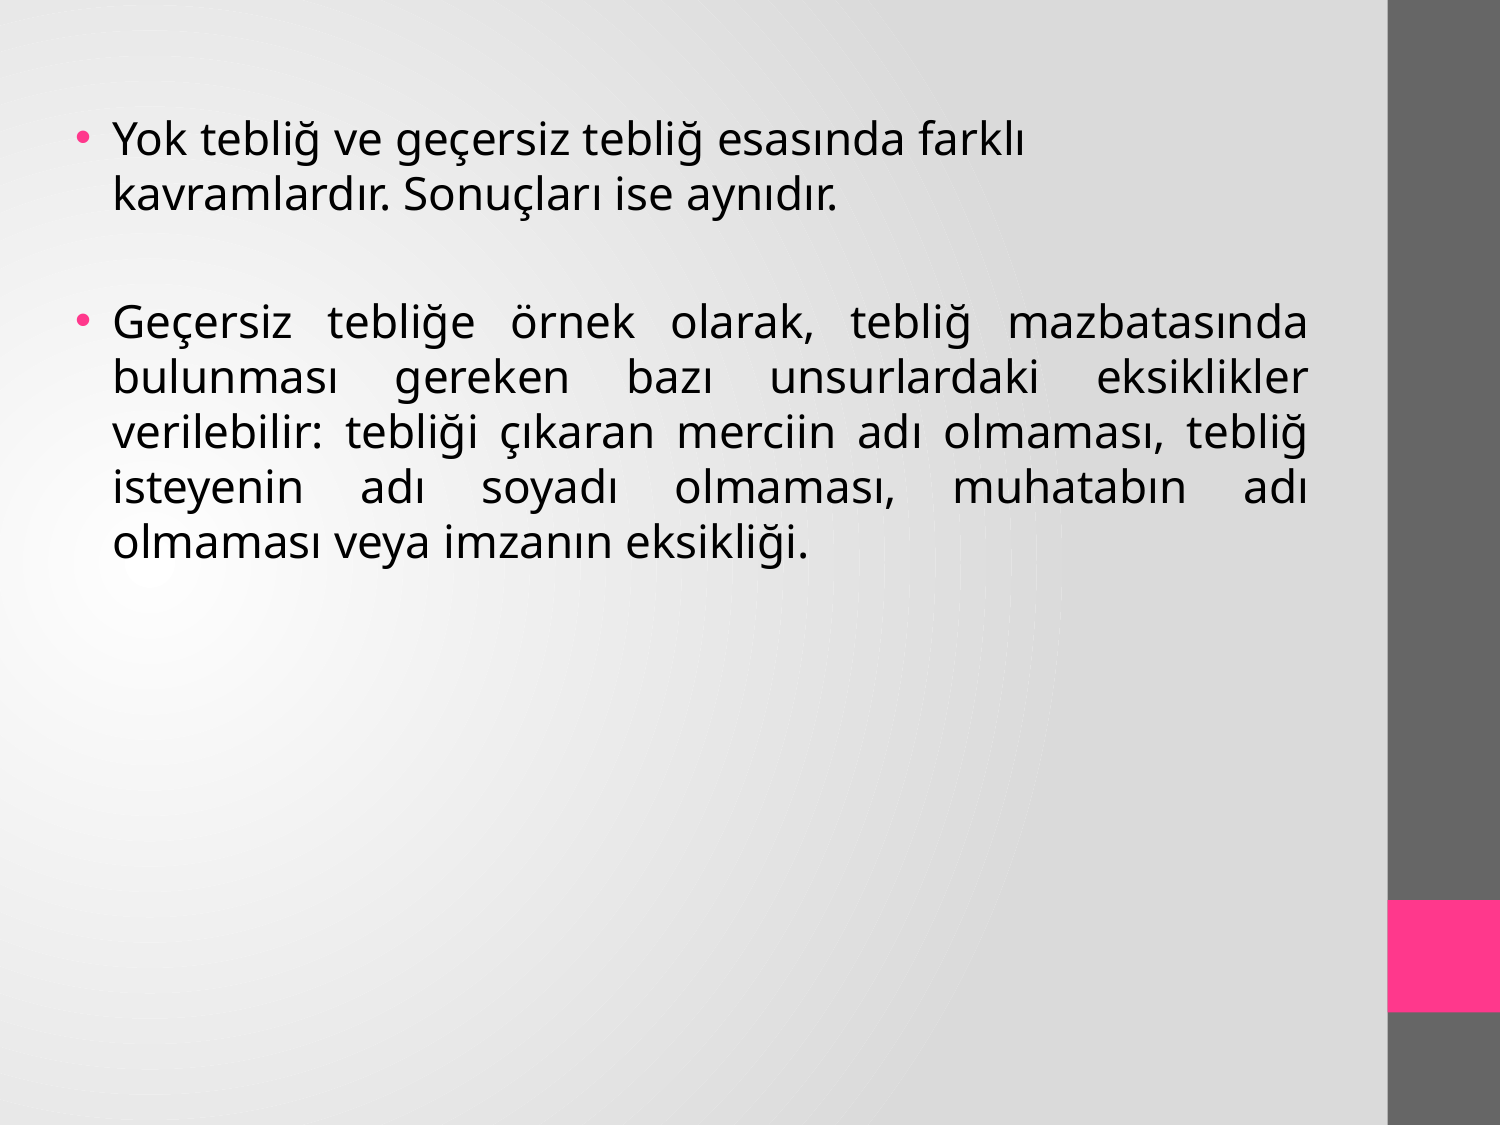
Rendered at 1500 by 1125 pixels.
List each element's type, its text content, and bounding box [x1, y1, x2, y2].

list Yok tebliğ ve geçersiz tebliğ esasında farklı kavramlardır. Sonuçları ise aynıdır. Geçersiz tebliğe örnek olarak, tebliğ mazbatasında bulunması gereken bazı unsurlardaki eksiklikler verilebilir: tebliği çıkaran merciin adı olmaması, tebliğ isteyenin adı soyadı olmaması, muhatabın adı olmaması veya imzanın eksikliği. [41, 101, 1325, 1050]
